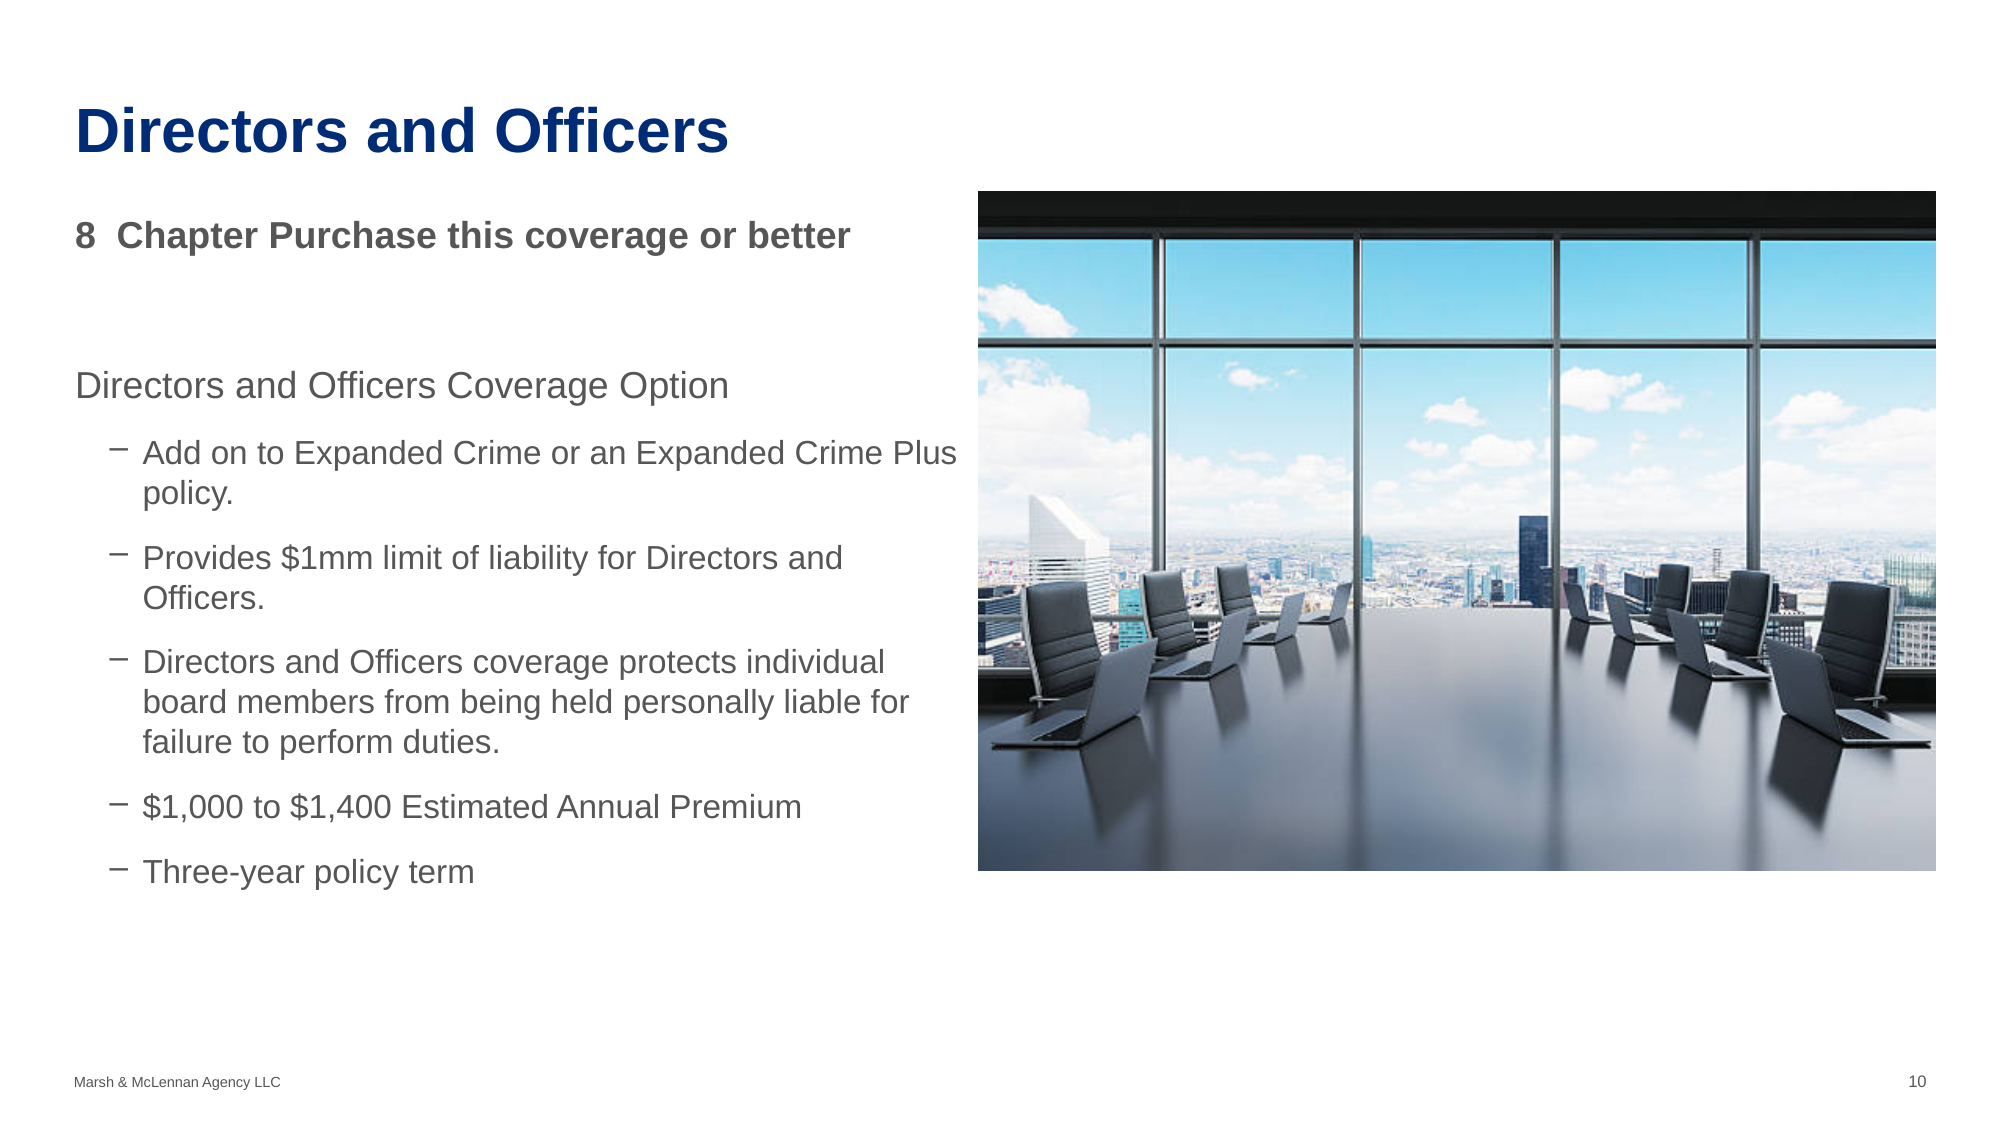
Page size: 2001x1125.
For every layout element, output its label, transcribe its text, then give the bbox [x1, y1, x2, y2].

list 8 Chapter Purchase this coverage or better Directors and Officers Coverage Option Add on to Expanded Crime or an Expanded Crime Plus policy. Provides $1mm limit of liability for Directors and Officers. Directors and Officers coverage protects individual board members from being held personally liable for failure to perform duties. $1,000 to $1,400 Estimated Annual Premium Three-year policy term [74, 210, 965, 975]
title Directors and Officers [74, 89, 1926, 165]
picture [978, 190, 1936, 871]
